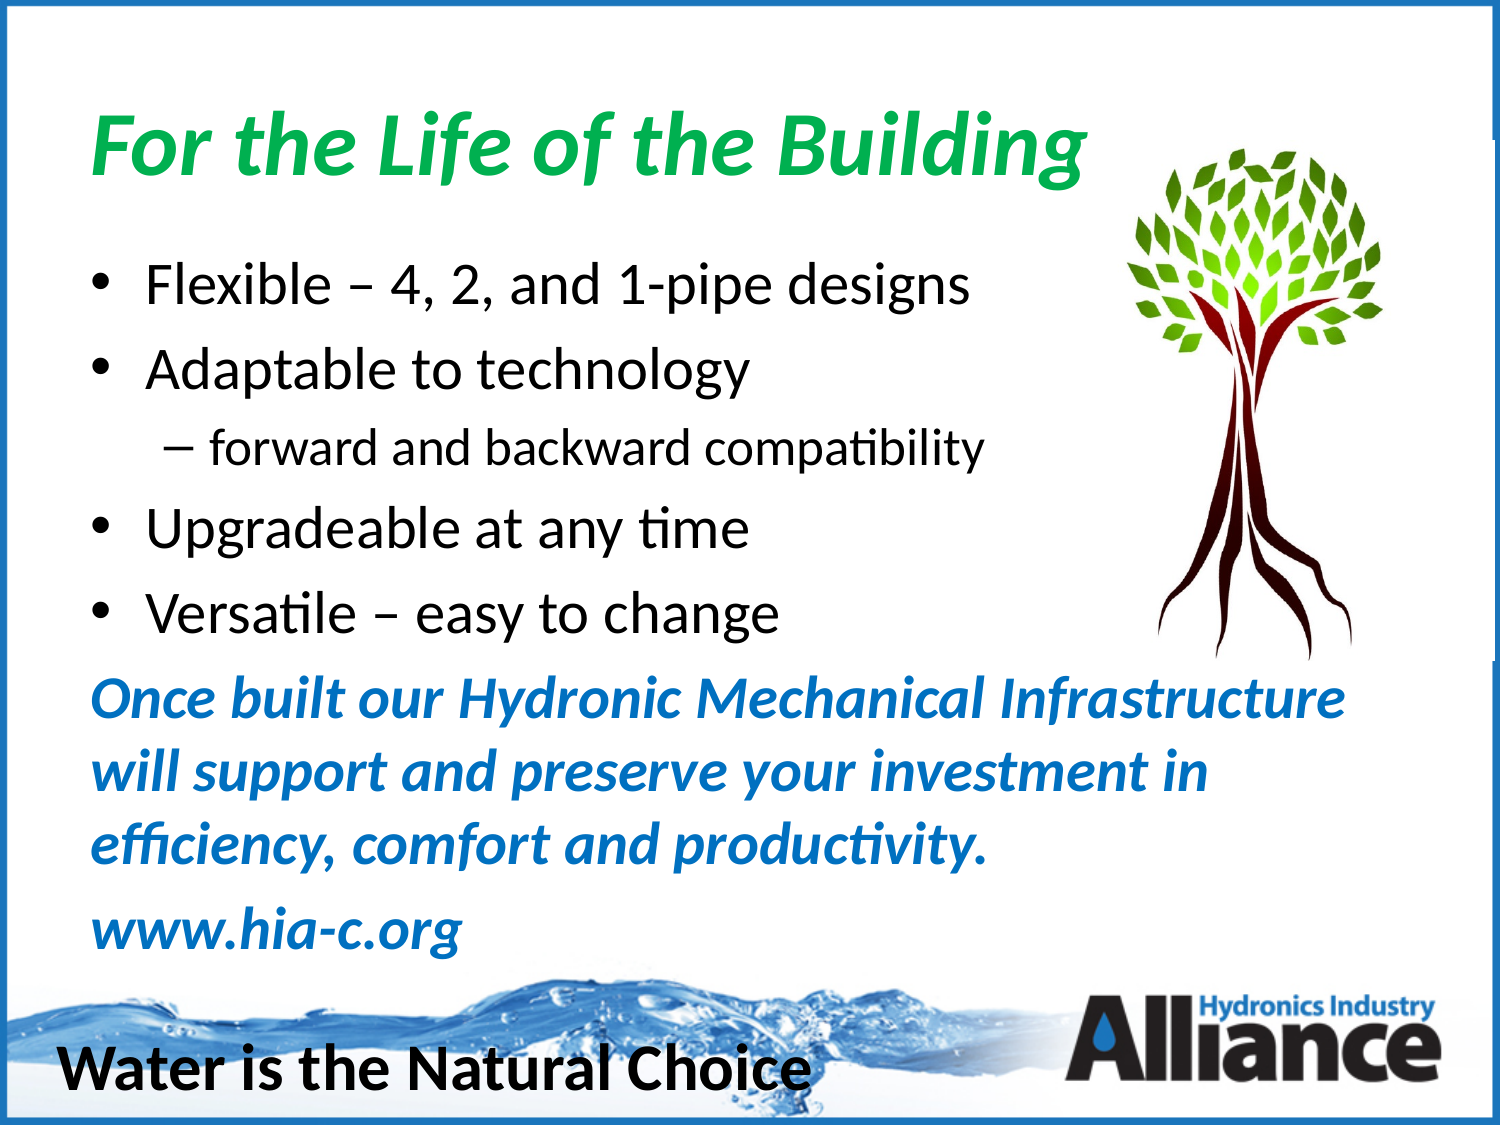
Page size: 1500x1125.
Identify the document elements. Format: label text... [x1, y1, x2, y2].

title For the Life of the Building [75, 45, 1425, 233]
picture [0, 0, 1500, 1125]
list Flexible – 4, 2, and 1-pipe designs Adaptable to technology forward and backward compatibility Upgradeable at any time Versatile – easy to change Once built our Hydronic Mechanical Infrastructure will support and preserve your investment in efficiency, comfort and productivity. www.hia-c.org [75, 236, 1425, 980]
